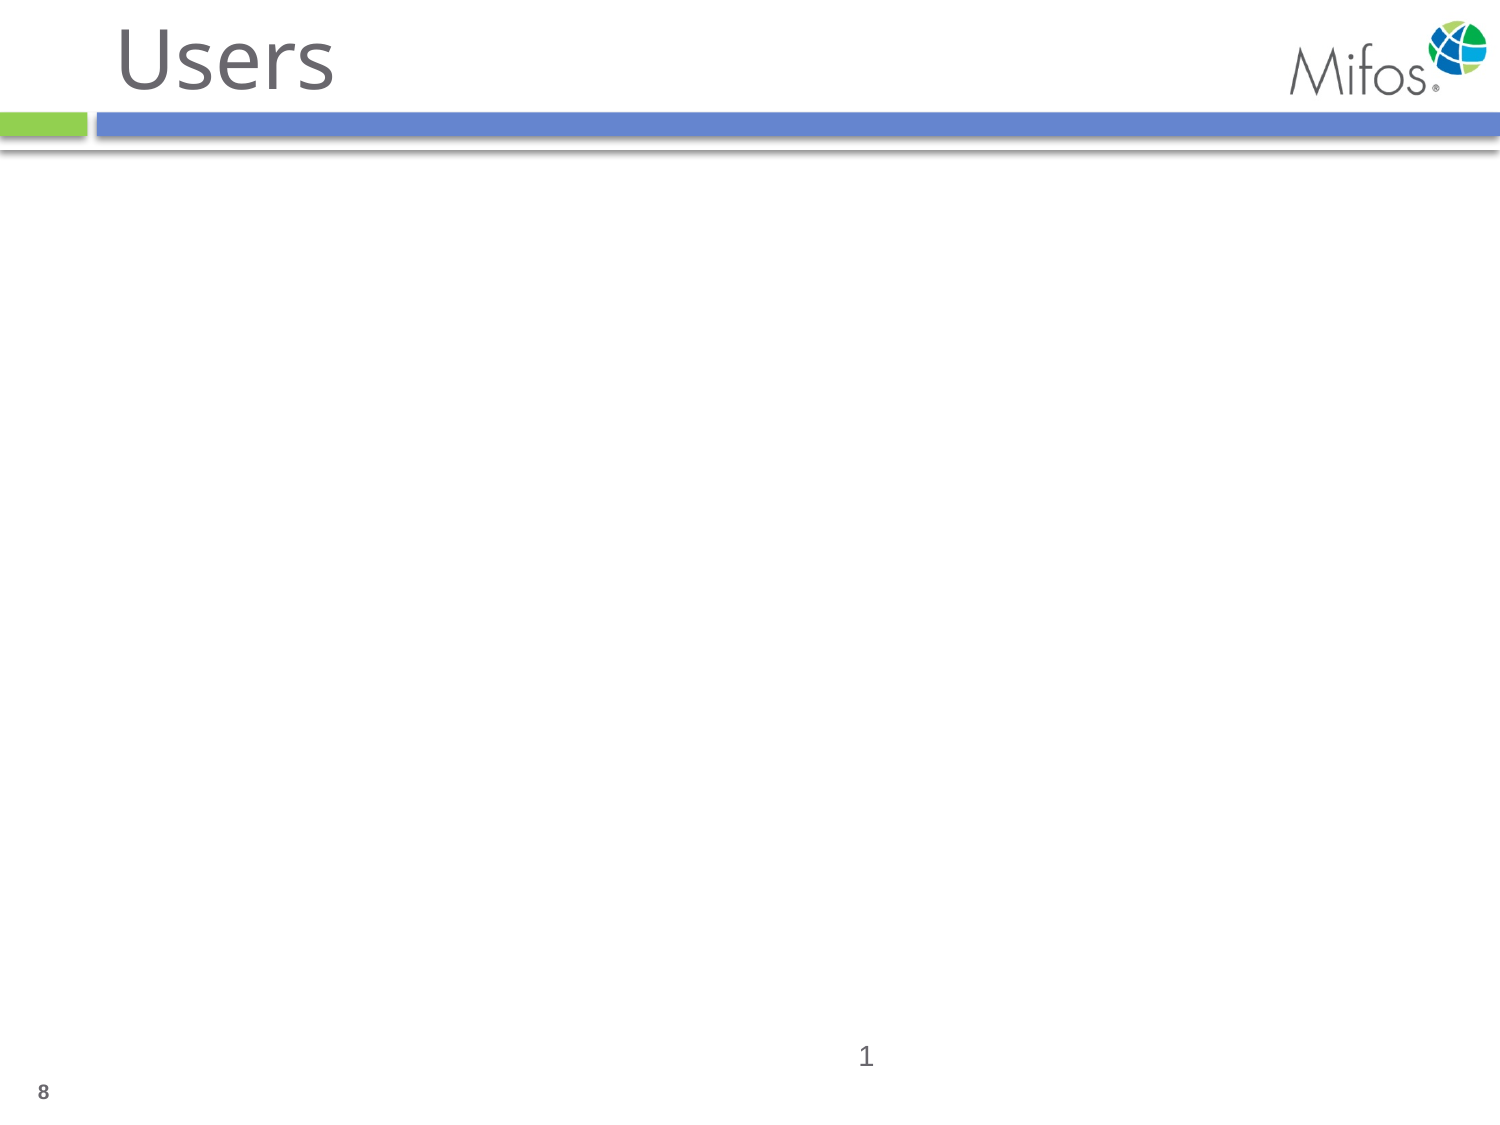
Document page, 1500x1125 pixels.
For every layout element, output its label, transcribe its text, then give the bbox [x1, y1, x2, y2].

title Users [99, 0, 1438, 113]
footer 1 [0, 1025, 890, 1085]
picture [1438, 12, 1498, 104]
